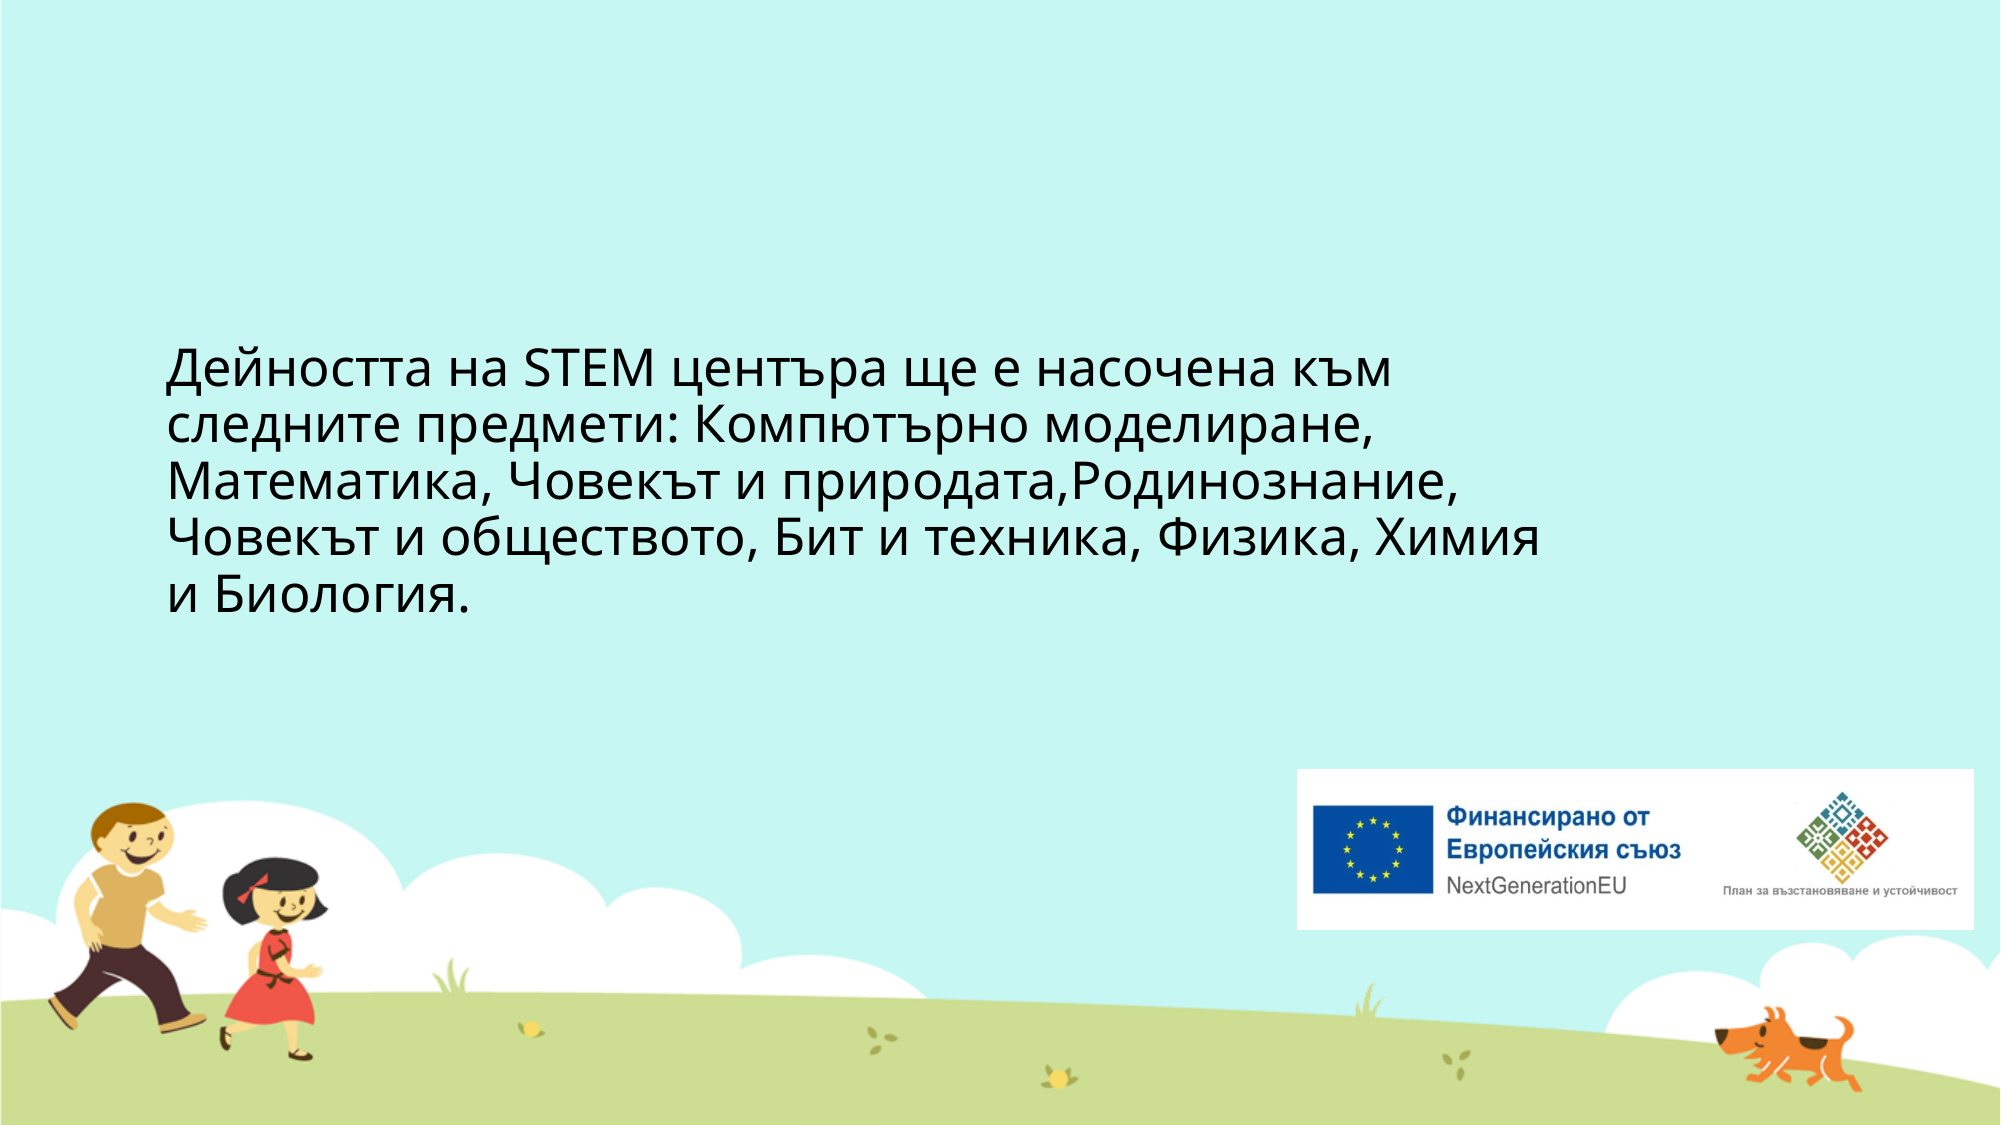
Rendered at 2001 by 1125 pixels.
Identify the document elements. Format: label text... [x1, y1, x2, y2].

title Дейността на STEM центъра ще е насочена към следните предмети: Компютърно моделиране, Математика, Човекът и природата,Родинознание, Човекът и обществото, Бит и техника, Физика, Химия и Биология. [151, 326, 1570, 632]
picture [0, 0, 2001, 1125]
